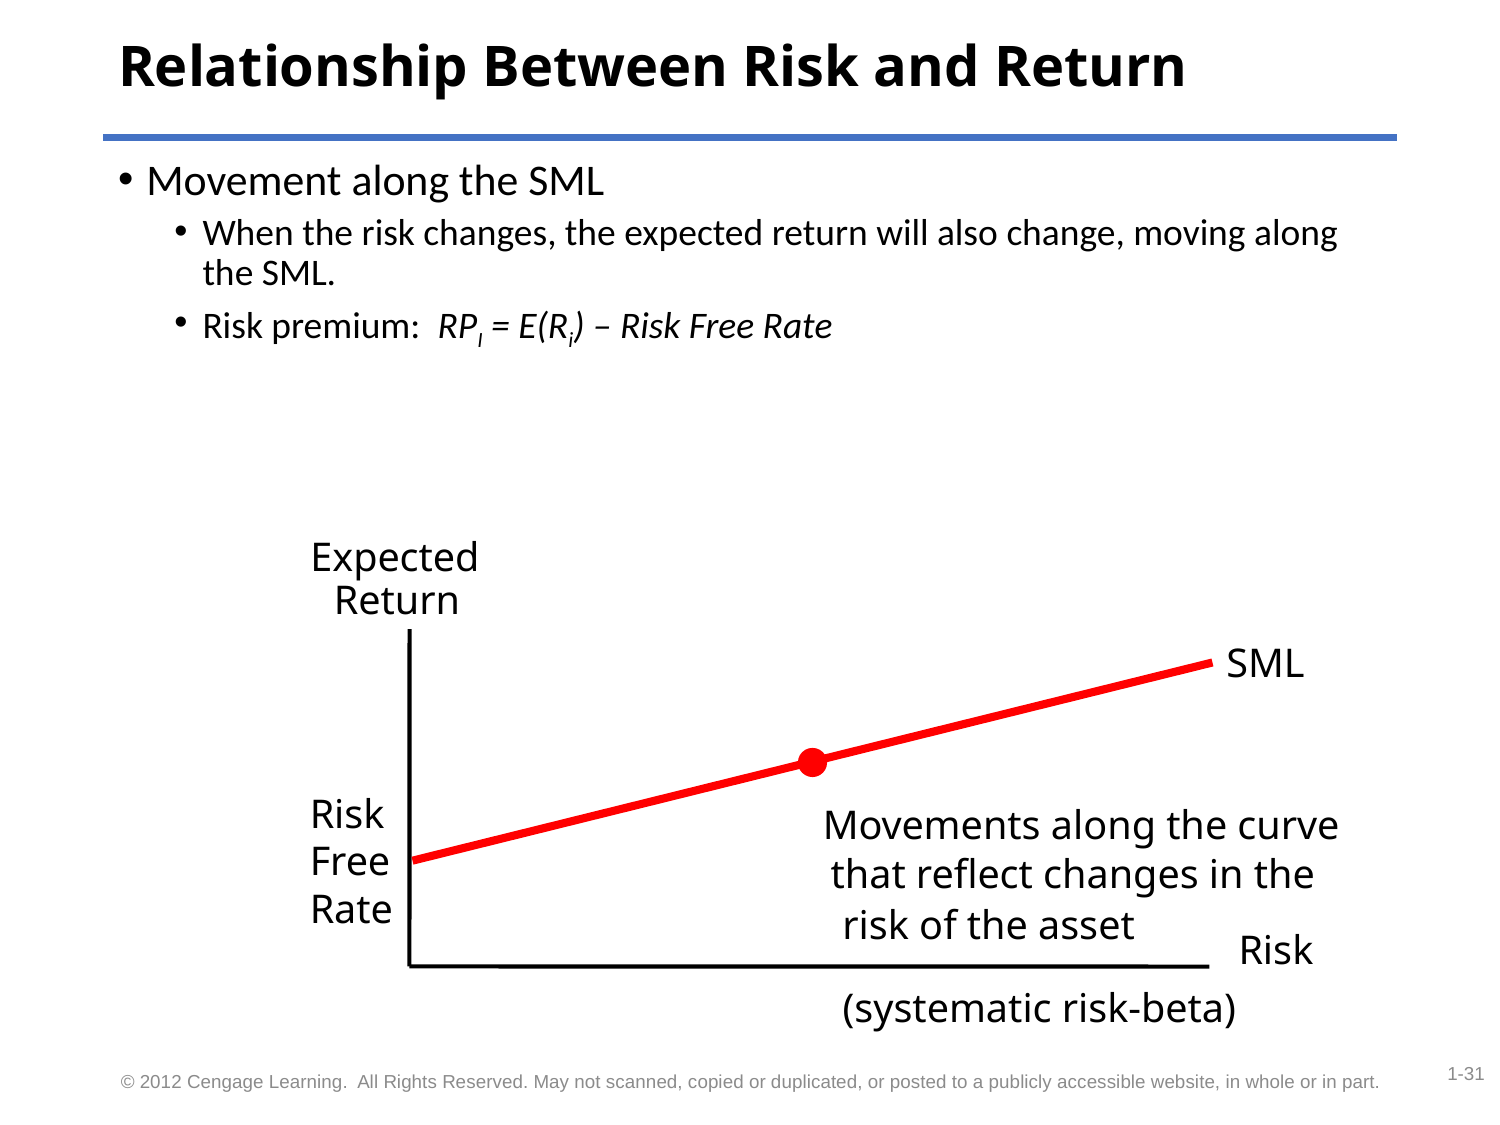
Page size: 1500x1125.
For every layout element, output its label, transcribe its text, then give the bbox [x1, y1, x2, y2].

text_box Risk [1238, 924, 1314, 973]
footer © 2012 Cengage Learning. All Rights Reserved. May not scanned, copied or duplicated, or posted to a publicly accessible website, in whole or in part. [103, 1062, 1397, 1123]
text_box Movements along the curve [822, 799, 1340, 848]
text_box [312, 537, 1413, 1054]
list Movement along the SML When the risk changes, the expected return will also change, moving along the SML. Risk premium: RPI = E(Ri) – Risk Free Rate [103, 149, 1397, 1046]
text_box [800, 750, 826, 775]
text_box SML [1226, 637, 1305, 685]
text_box (systematic risk-beta) [842, 982, 1237, 1031]
text_box risk of the asset [842, 899, 1135, 948]
text_box that reflect changes in the [830, 849, 1316, 897]
text_box Return [333, 580, 461, 623]
title Relationship Between Risk and Return [103, 24, 1397, 121]
text_box Expected [310, 532, 480, 580]
text_box Risk Free Rate [309, 788, 395, 932]
slide_number 1-31 [1162, 1042, 1500, 1103]
